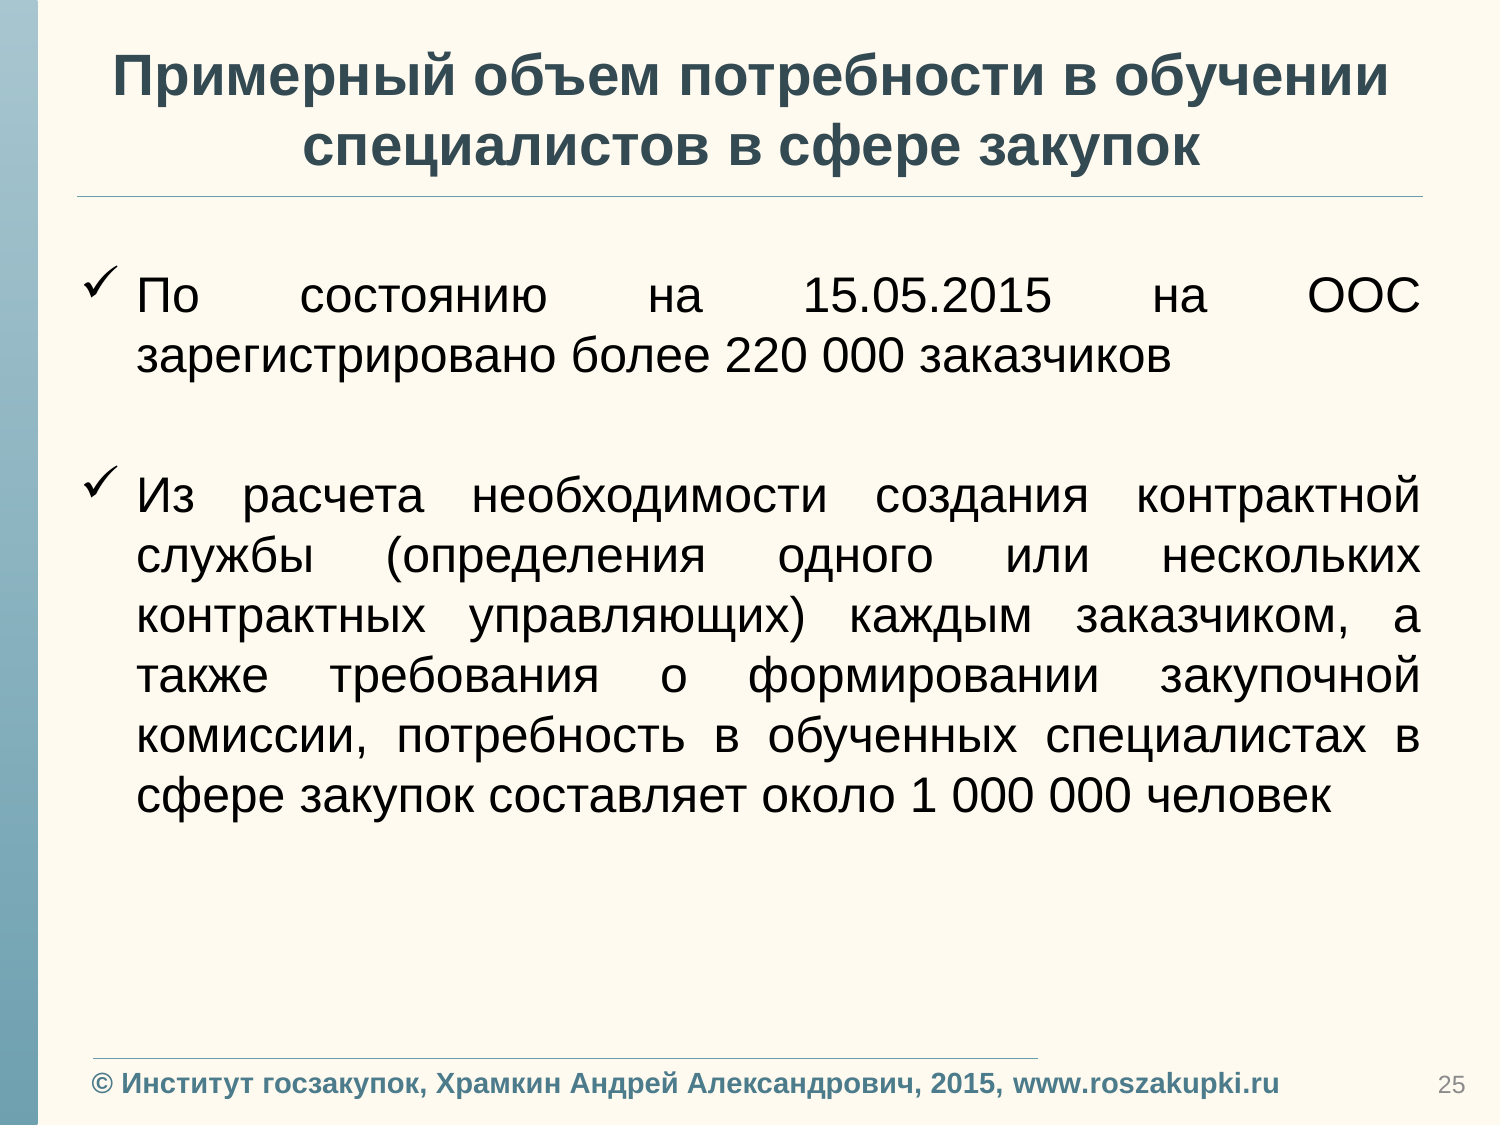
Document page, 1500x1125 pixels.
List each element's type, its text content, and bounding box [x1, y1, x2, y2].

list По состоянию на 15.05.2015 на ООС зарегистрировано более 220 000 заказчиков Из расчета необходимости создания контрактной службы (определения одного или нескольких контрактных управляющих) каждым заказчиком, а также требования о формировании закупочной комиссии, потребность в обученных специалистах в сфере закупок составляет около 1 000 000 человек [64, 255, 1437, 999]
title Примерный объем потребности в обучении специалистов в сфере закупок [76, 42, 1428, 172]
